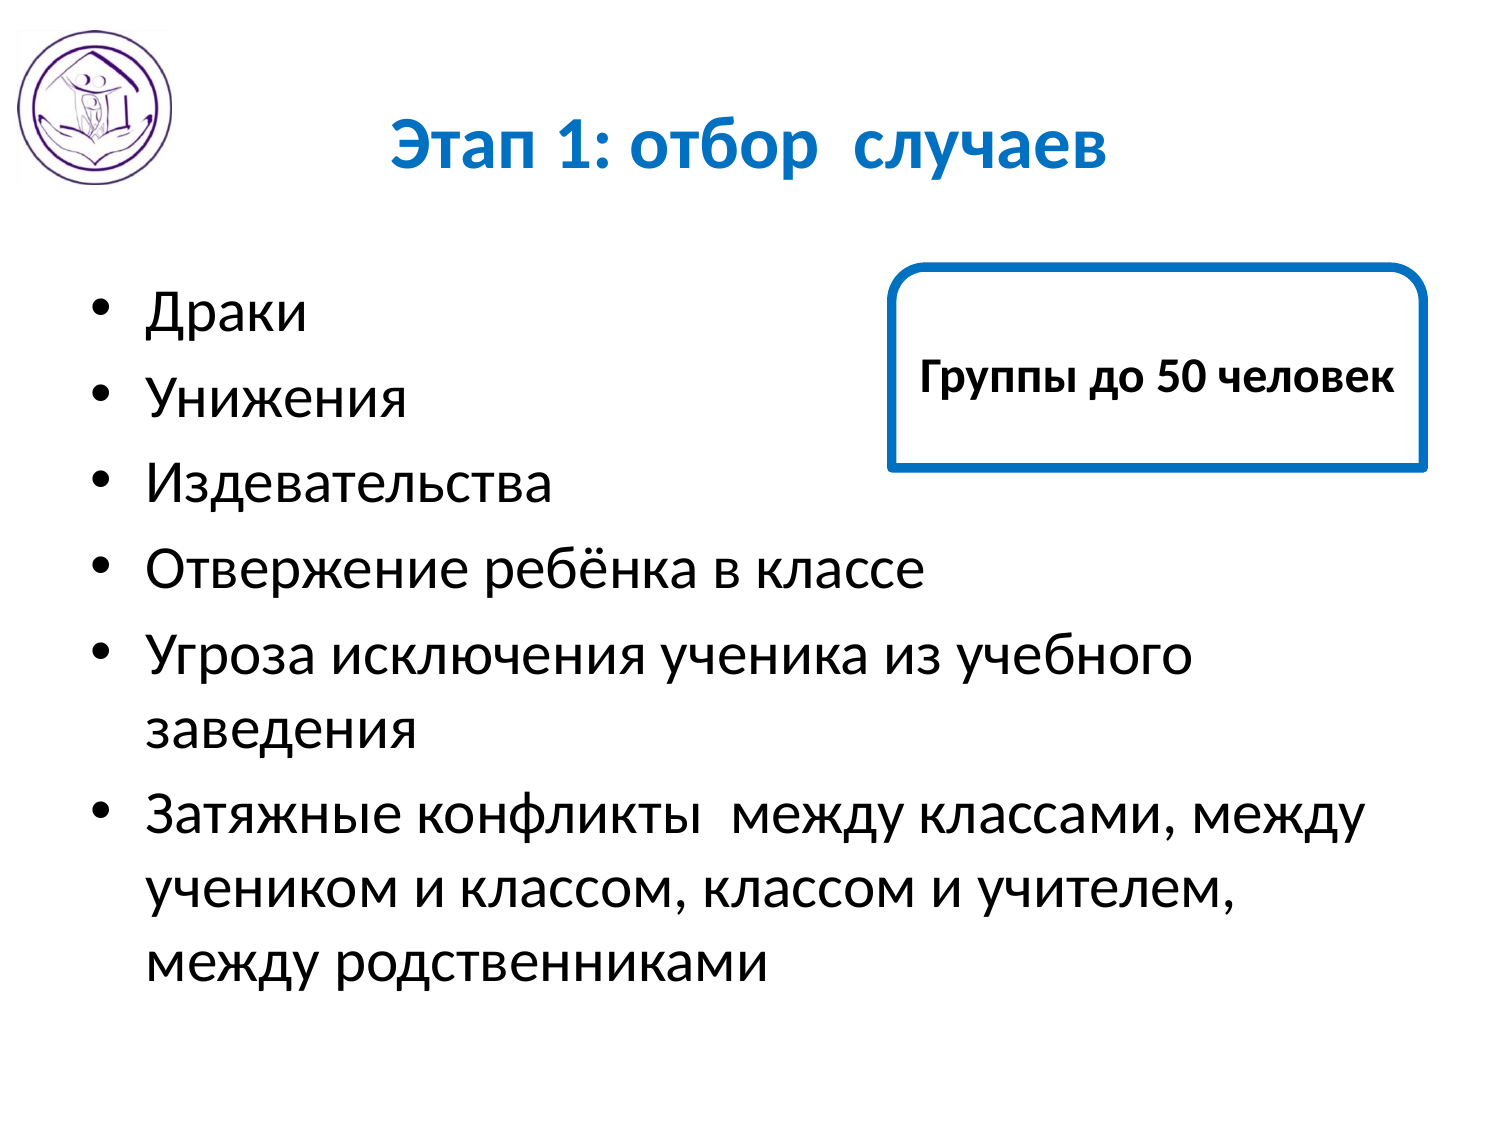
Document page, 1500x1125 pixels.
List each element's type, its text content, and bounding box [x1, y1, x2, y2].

picture [17, 30, 172, 185]
title Этап 1: отбор случаев [75, 45, 1425, 233]
list Драки Унижения Издевательства Отвержение ребёнка в классе Угроза исключения ученика из учебного заведения Затяжные конфликты между классами, между учеником и классом, классом и учителем, между родственниками [75, 262, 1425, 1005]
text_box Группы до 50 человек [889, 264, 1426, 470]
